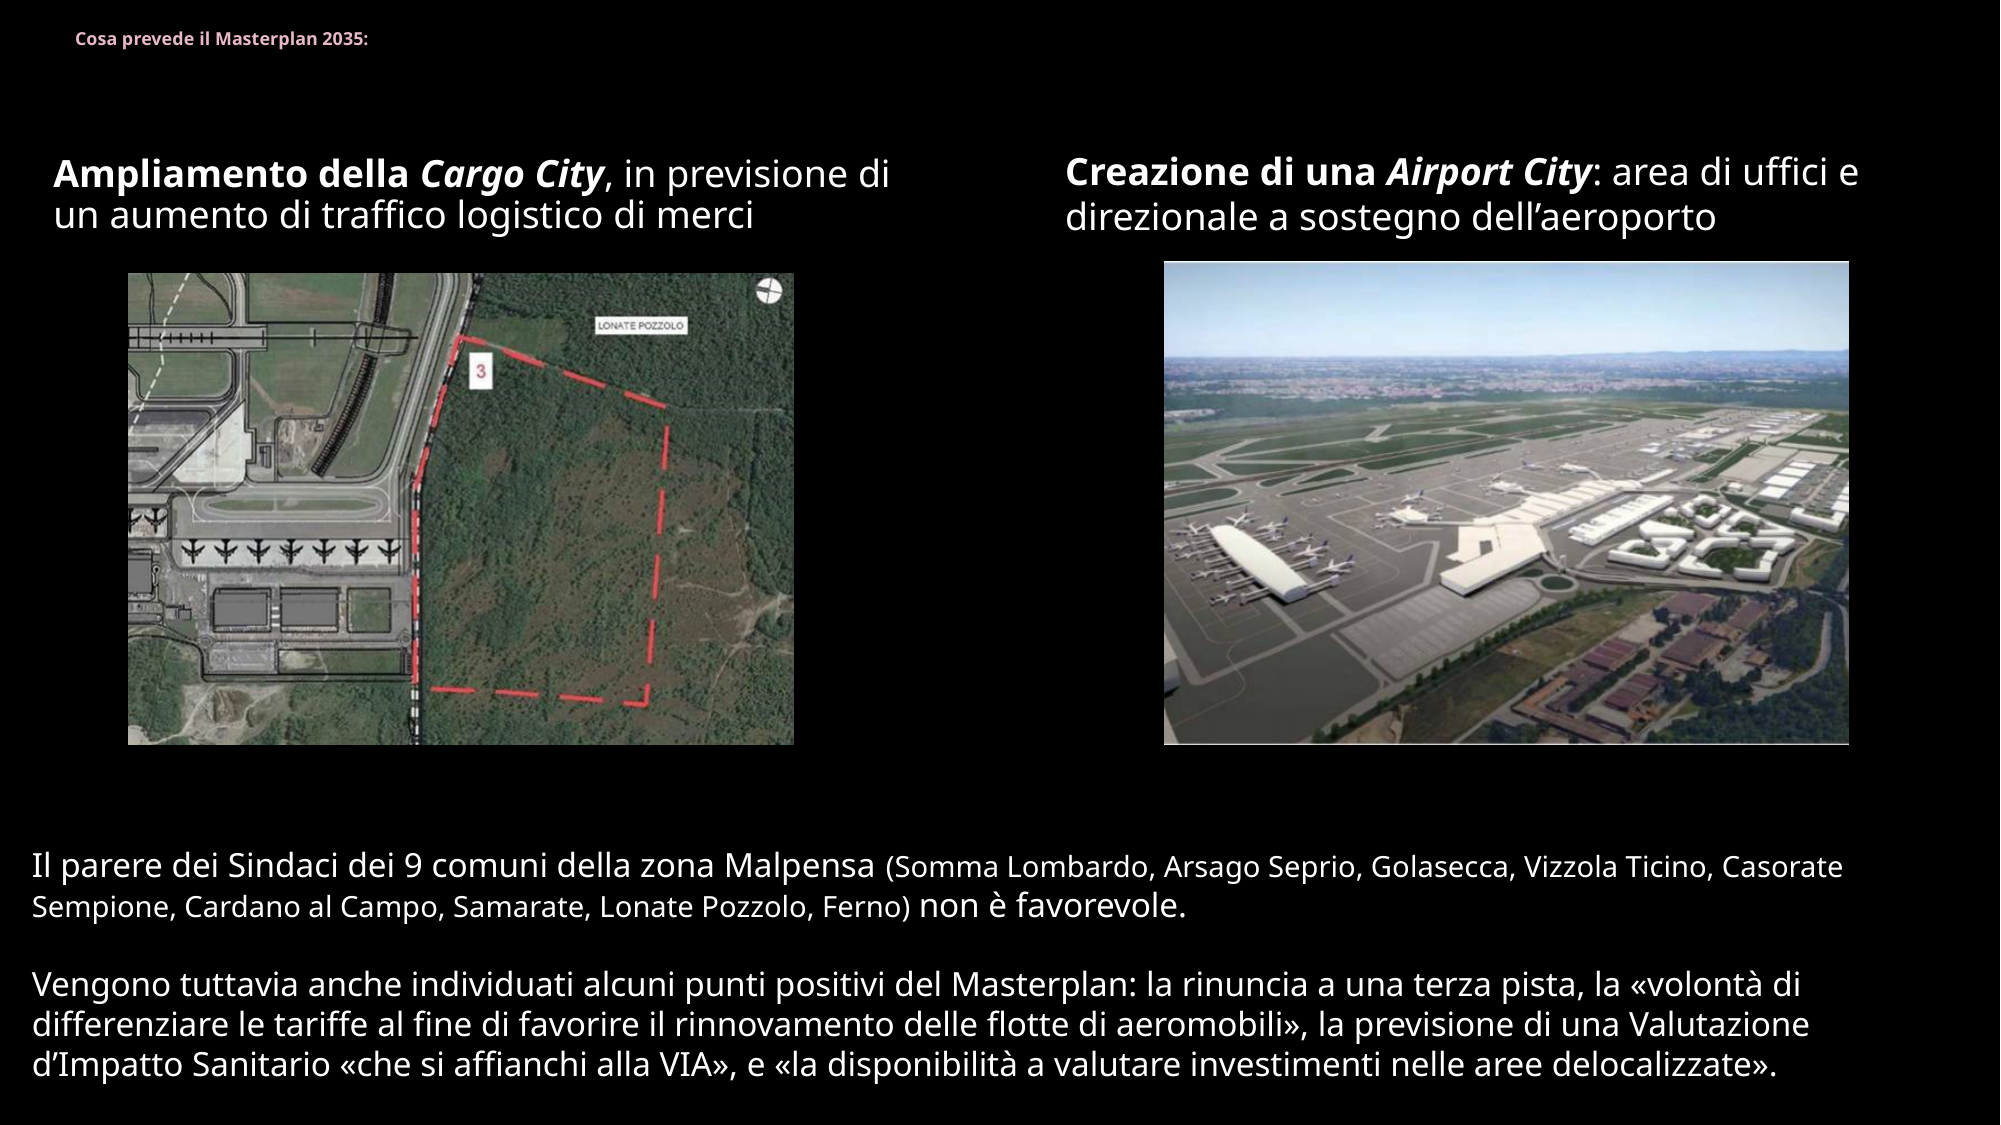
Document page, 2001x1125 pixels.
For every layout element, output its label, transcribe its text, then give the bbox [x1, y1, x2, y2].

picture [128, 273, 794, 745]
title Cosa prevede il Masterplan 2035: [60, 22, 1700, 137]
text_box Creazione di una Airport City: area di uffici e direzionale a sostegno dell’aeroporto [1050, 140, 2000, 291]
list Ampliamento della Cargo City, in previsione di un aumento di traffico logistico di merci [38, 147, 950, 262]
picture [1164, 261, 1849, 745]
text_box Il parere dei Sindaci dei 9 comuni della zona Malpensa (Somma Lombardo, Arsago Seprio, Golasecca, Vizzola Ticino, Casorate Sempione, Cardano al Campo, Samarate, Lonate Pozzolo, Ferno) non è favorevole. Vengono tuttavia anche individuati alcuni punti positivi del Masterplan: la rinuncia a una terza pista, la «volontà di differenziare le tariffe al fine di favorire il rinnovamento delle flotte di aeromobili», la previsione di una Valutazione d’Impatto Sanitario «che si affianchi alla VIA», e «la disponibilità a valutare investimenti nelle aree delocalizzate». [17, 836, 1963, 1125]
